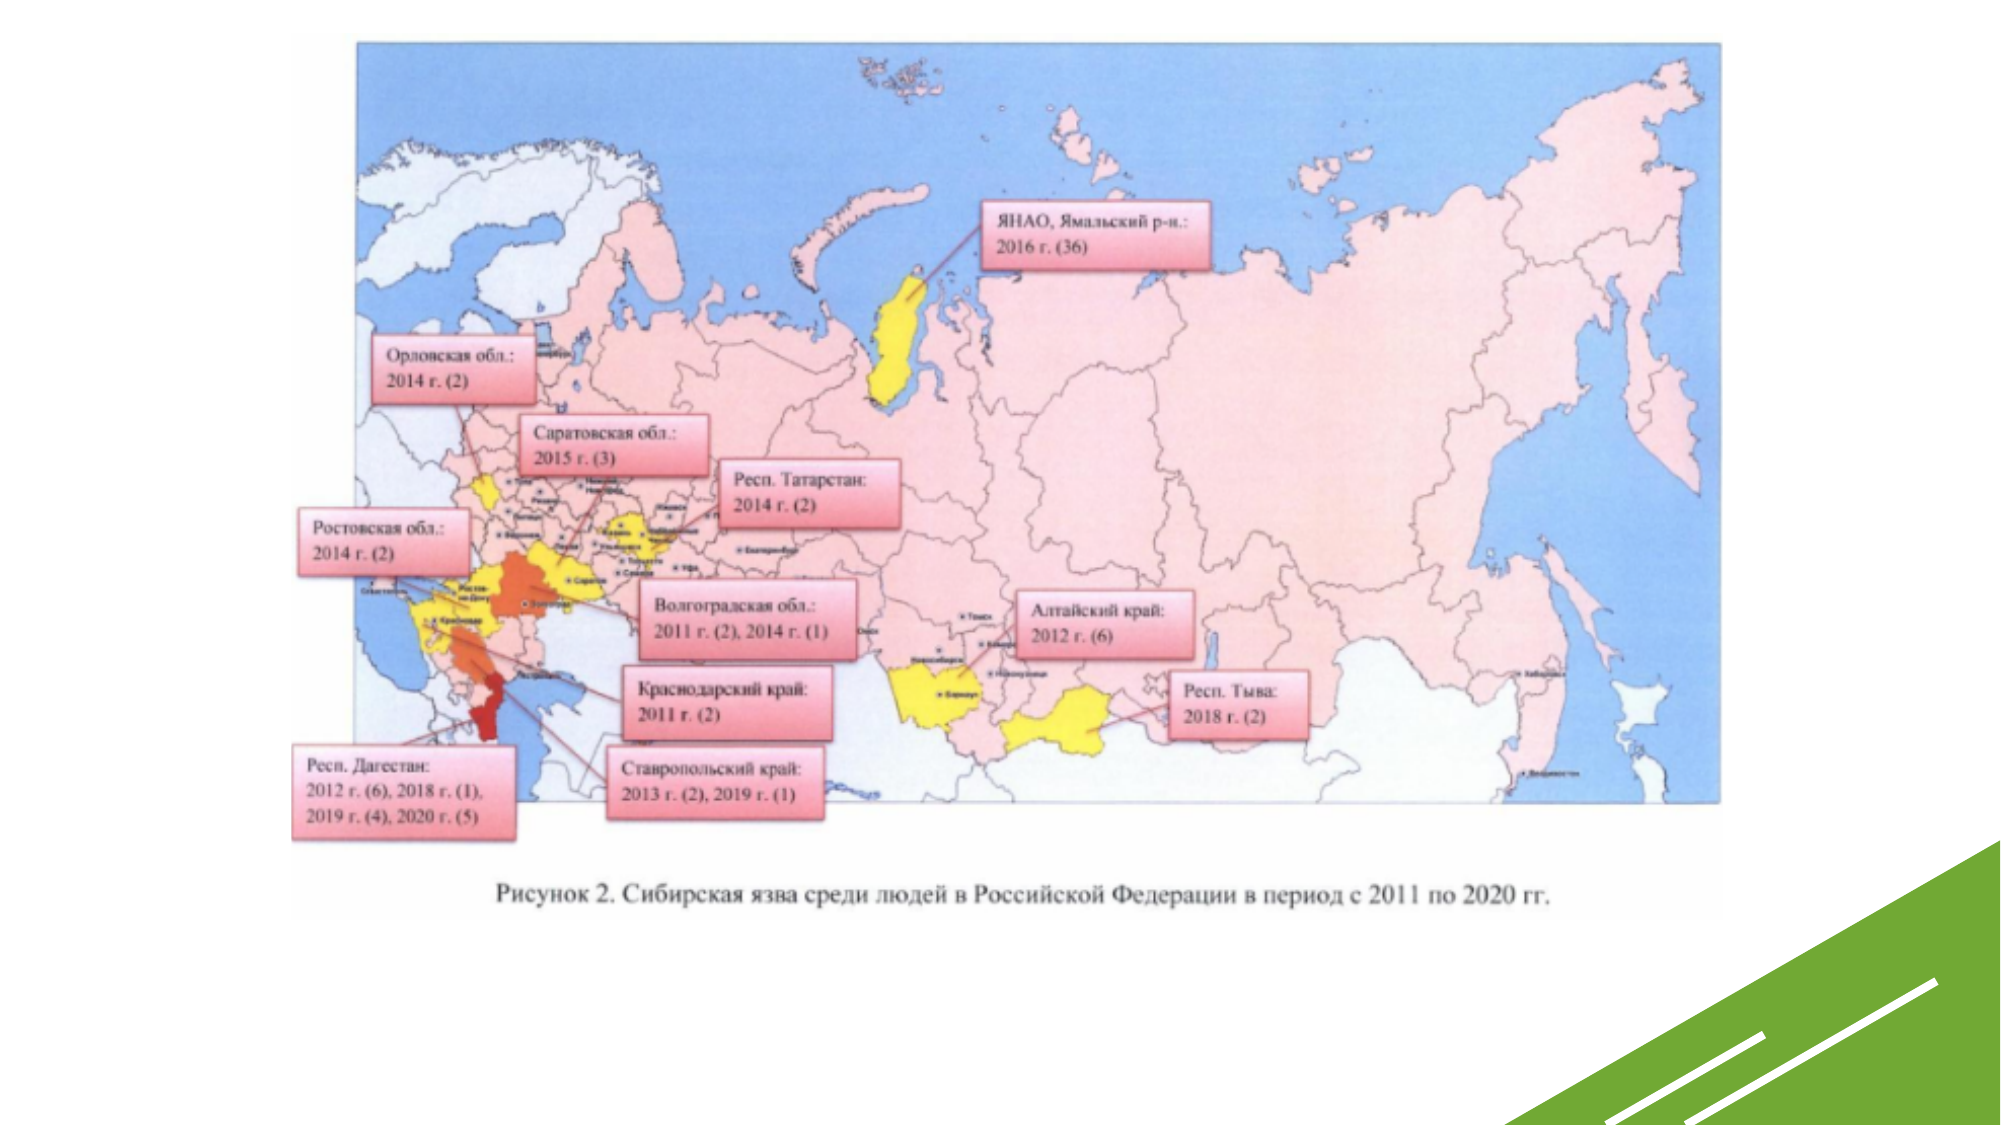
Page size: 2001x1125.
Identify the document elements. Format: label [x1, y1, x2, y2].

picture [291, 0, 1723, 1125]
